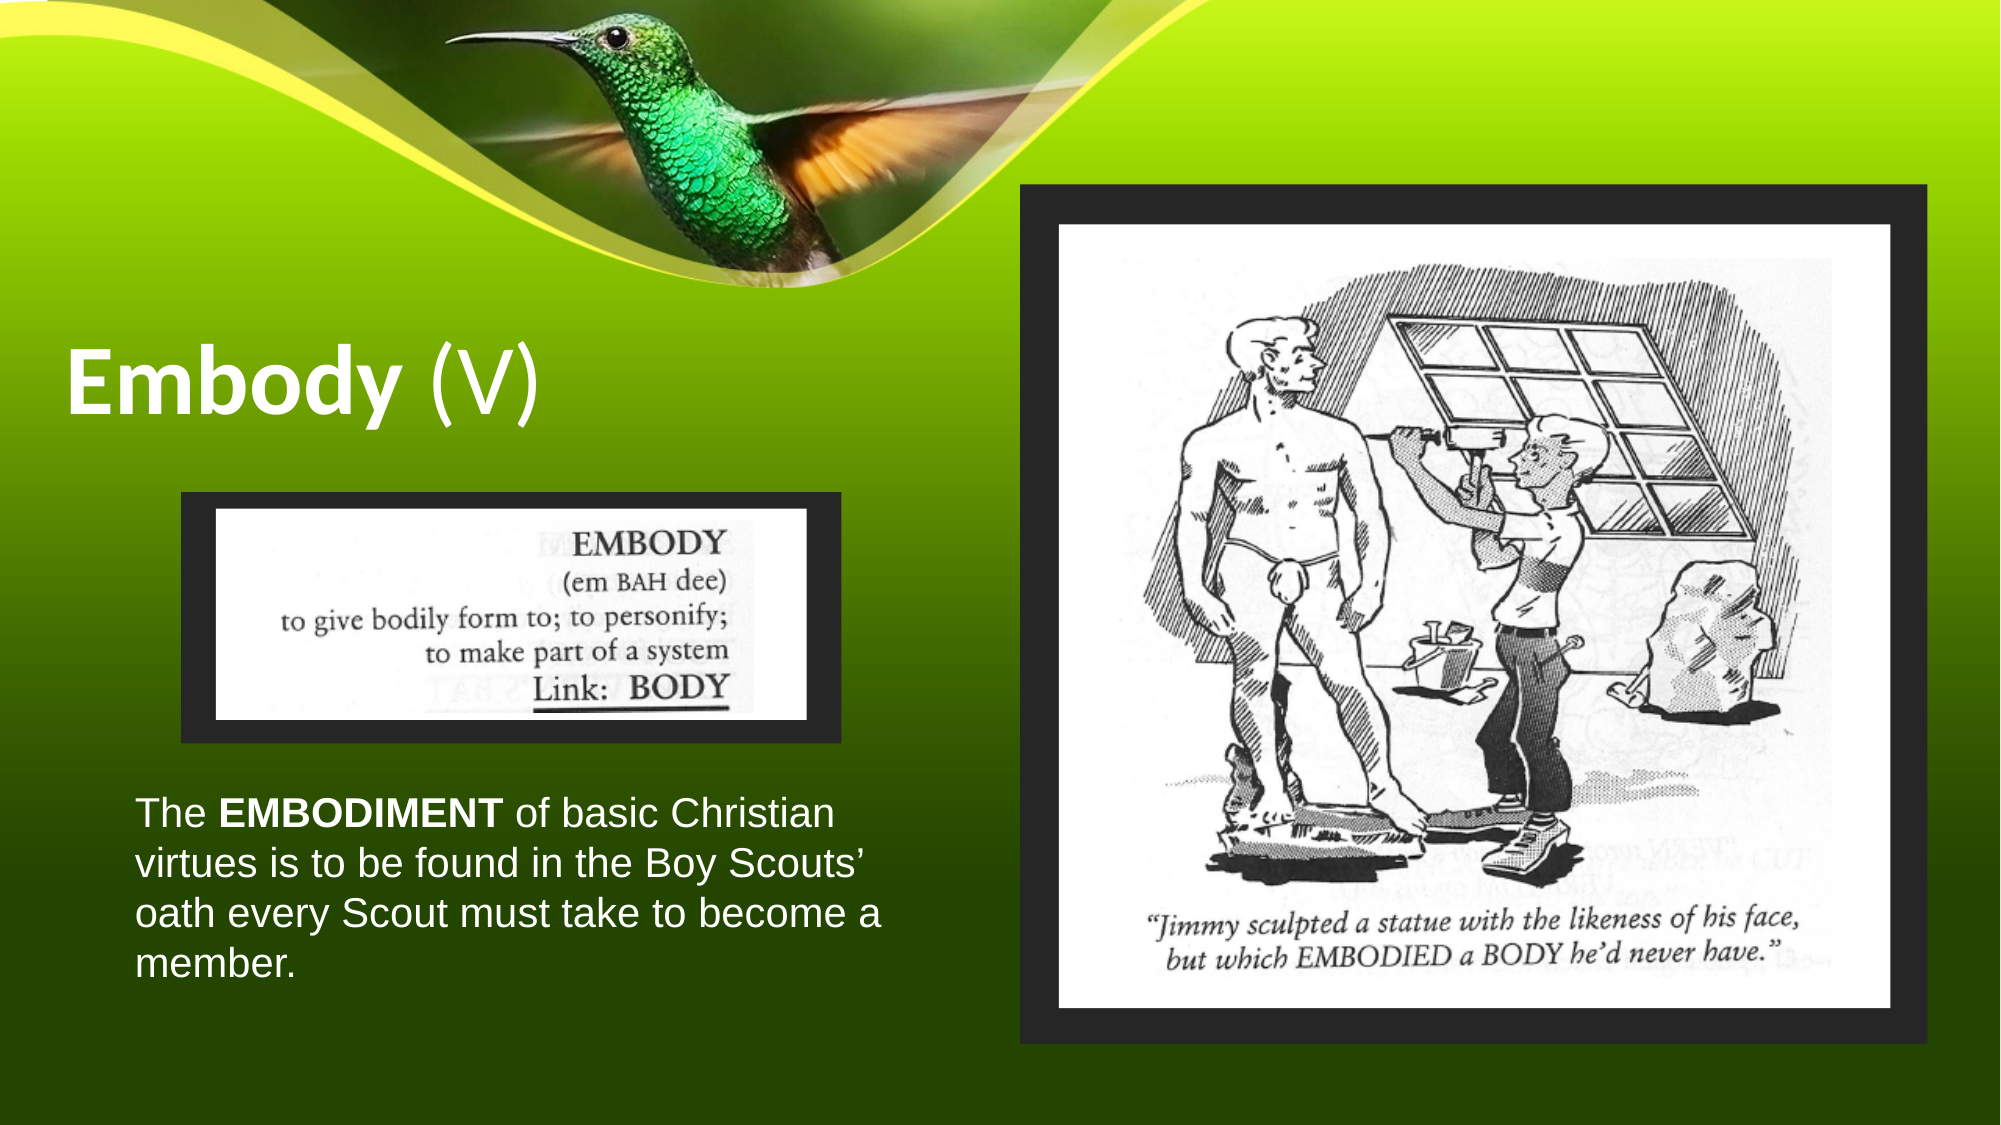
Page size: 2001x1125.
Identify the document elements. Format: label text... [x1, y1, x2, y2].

text_box [1018, 182, 1930, 1046]
title Embody (V) [50, 293, 1018, 457]
text_box [214, 507, 809, 722]
text_box [179, 490, 843, 746]
text_box [1057, 222, 1893, 1010]
picture [0, 0, 2001, 1125]
text_box The EMBODIMENT of basic Christian virtues is to be found in the Boy Scouts’ oath every Scout must take to become a member. [120, 777, 903, 993]
